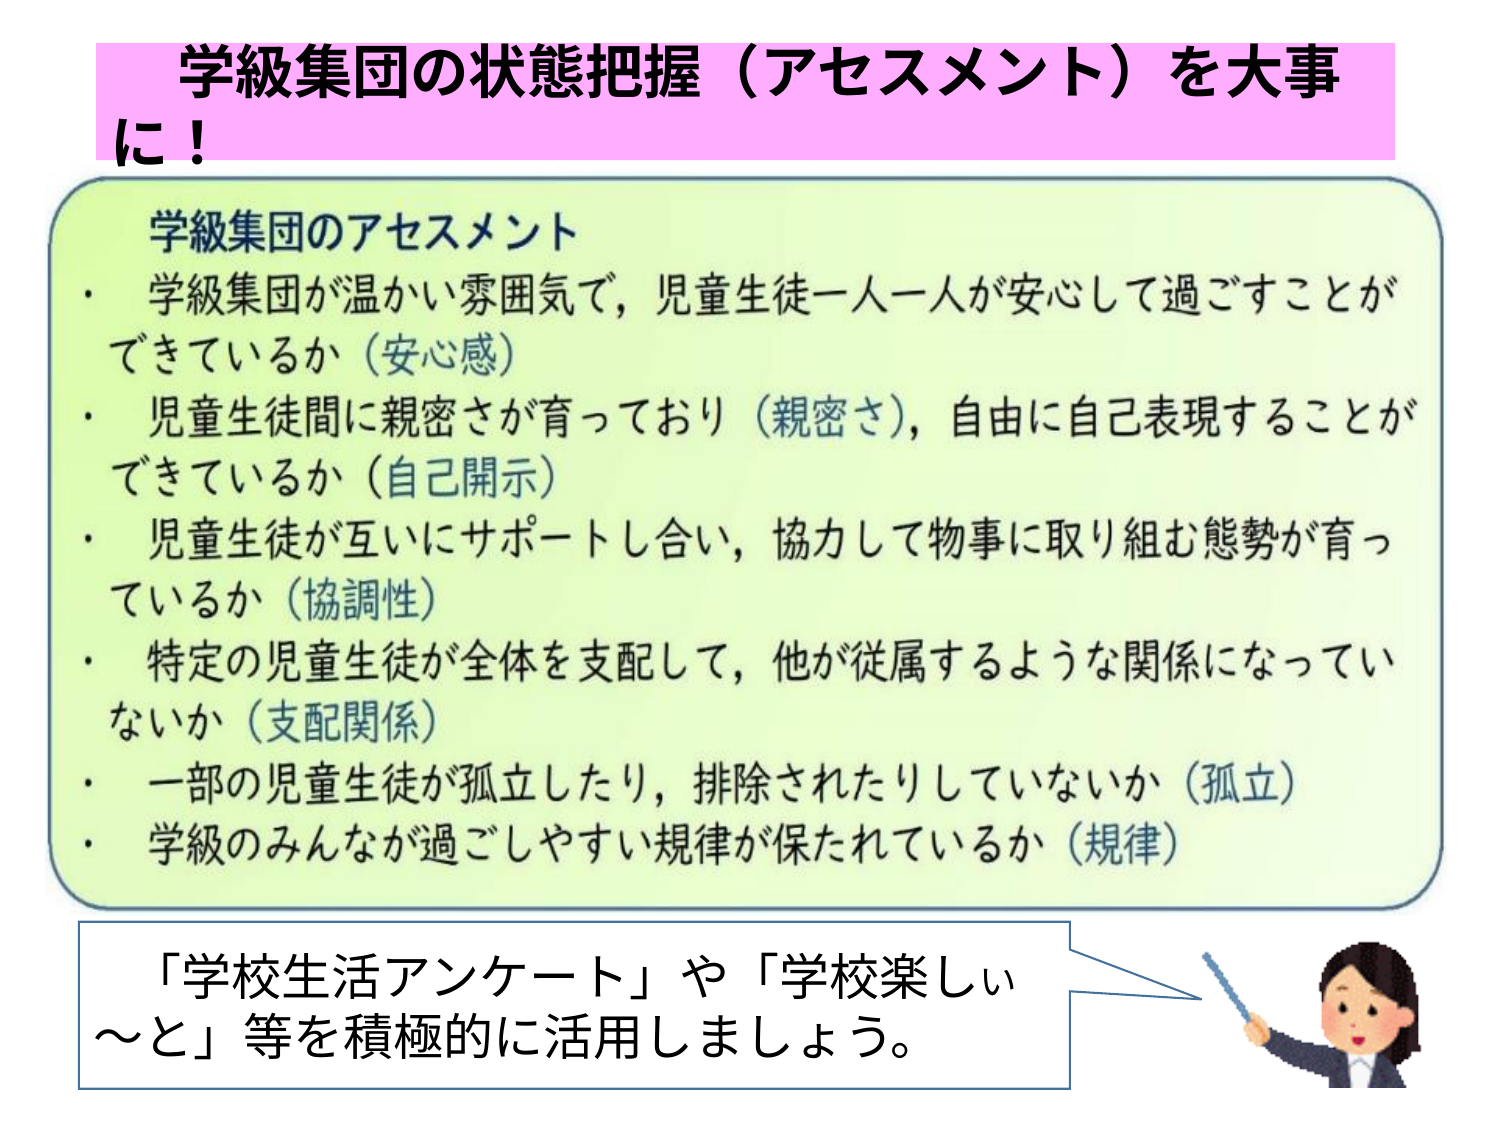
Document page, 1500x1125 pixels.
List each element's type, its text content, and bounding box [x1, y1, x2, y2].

picture [44, 123, 1447, 916]
text_box 「学校生活アンケート」や「学校楽しい～と」等を積極的に活用しましょう。 [77, 920, 1183, 1090]
picture [1183, 930, 1478, 1088]
text_box 学級集団の状態把握（アセスメント）を大事に！ [96, 42, 1396, 123]
